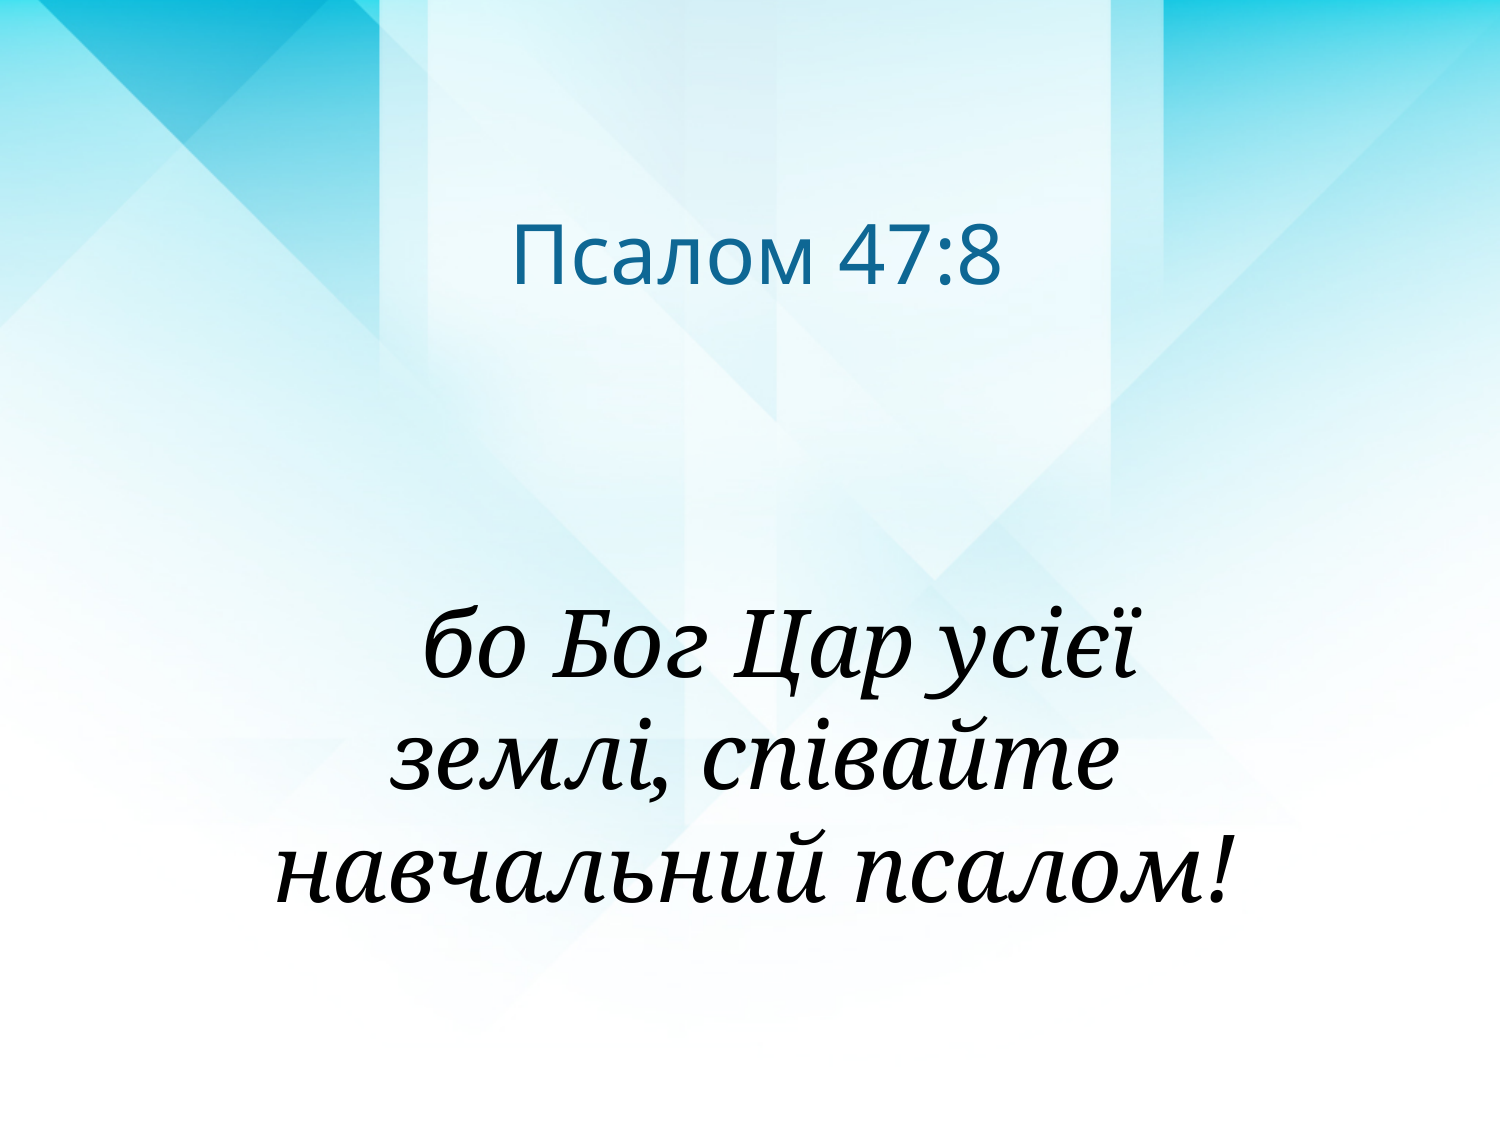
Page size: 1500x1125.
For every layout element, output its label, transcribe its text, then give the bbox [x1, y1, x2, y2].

text_box бо Бог Цар усієї землі, співайте навчальний псалом! [88, 361, 1447, 929]
picture [0, 0, 1500, 1125]
text_box Псалом 47:8 [88, 208, 1447, 309]
